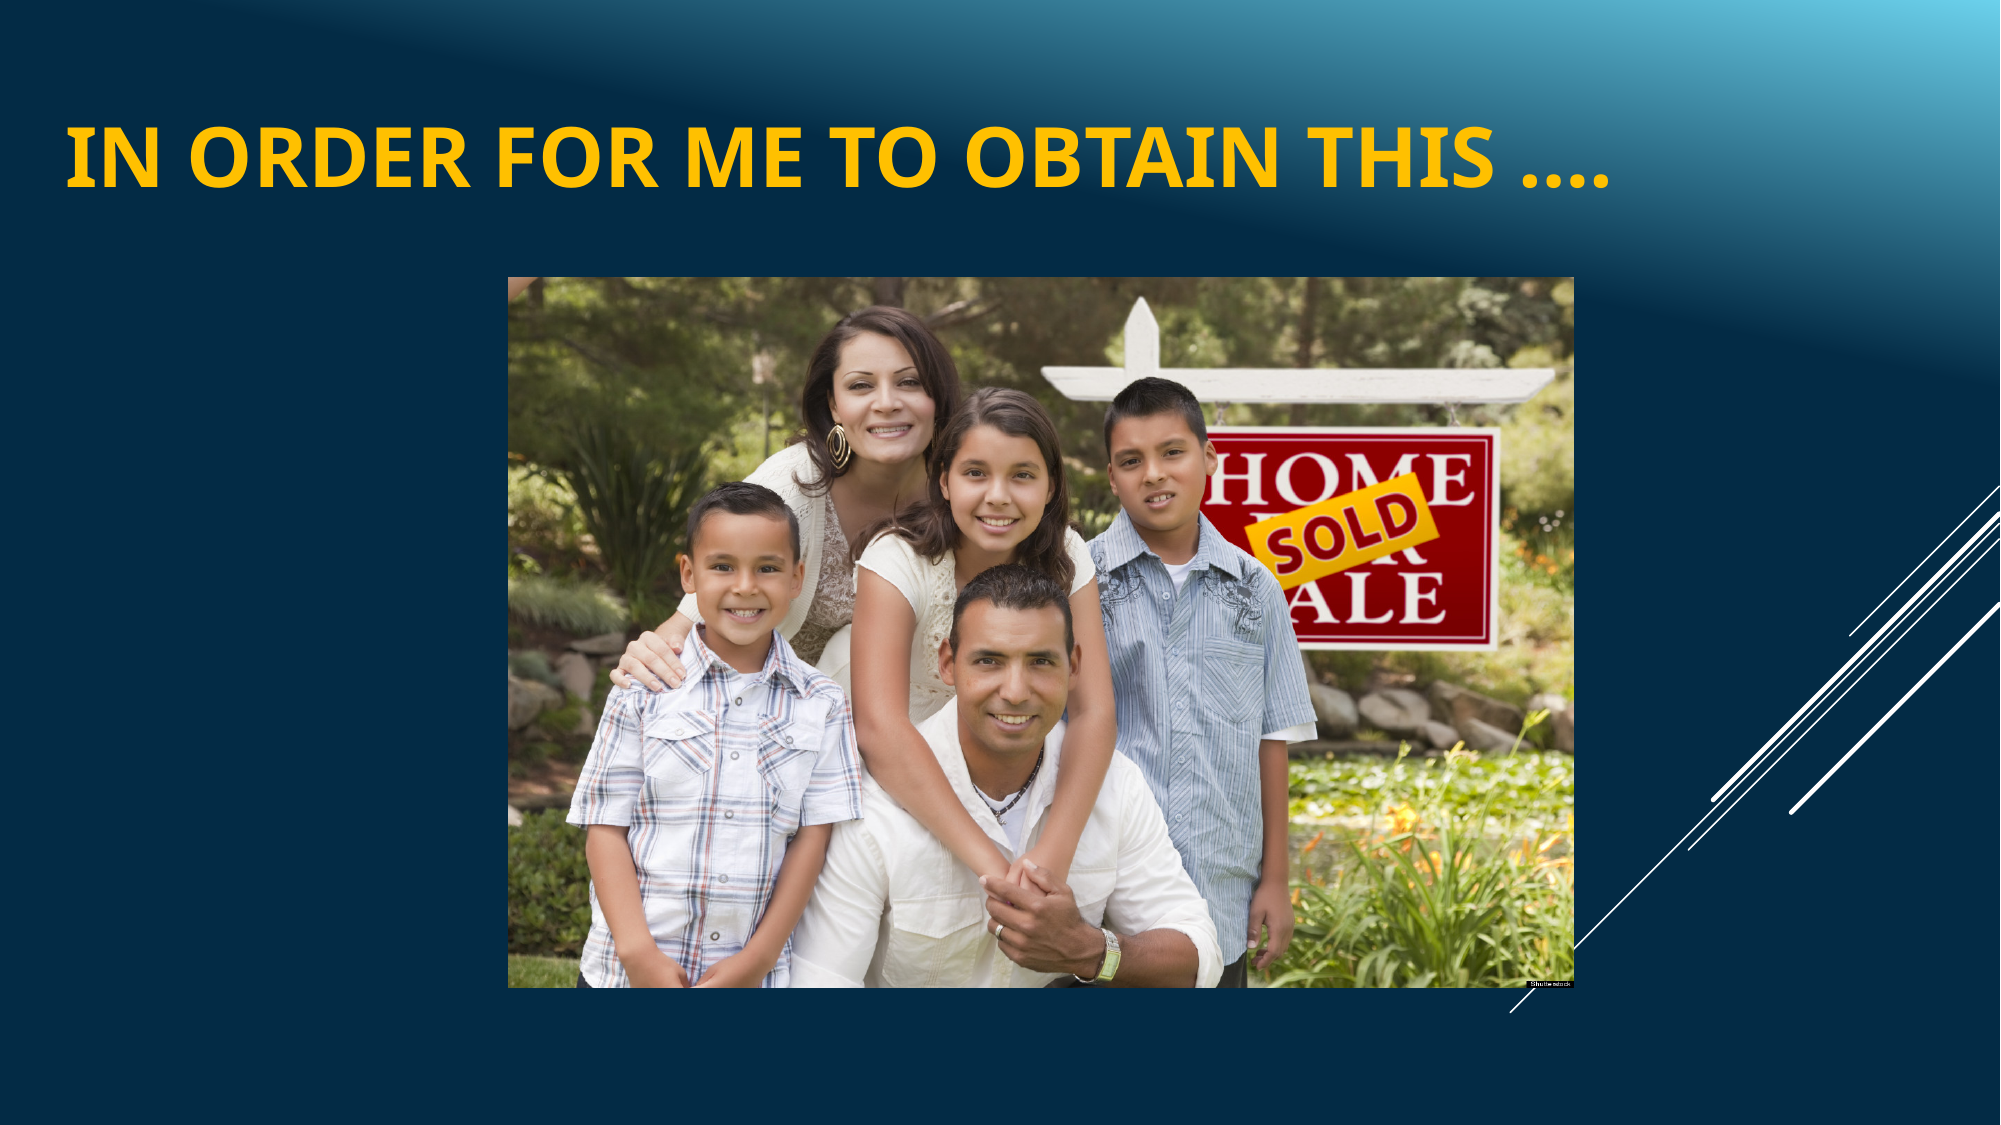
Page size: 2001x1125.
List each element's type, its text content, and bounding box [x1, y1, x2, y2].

title In order for me to obtain this …. [49, 30, 1793, 278]
picture [507, 277, 1574, 989]
